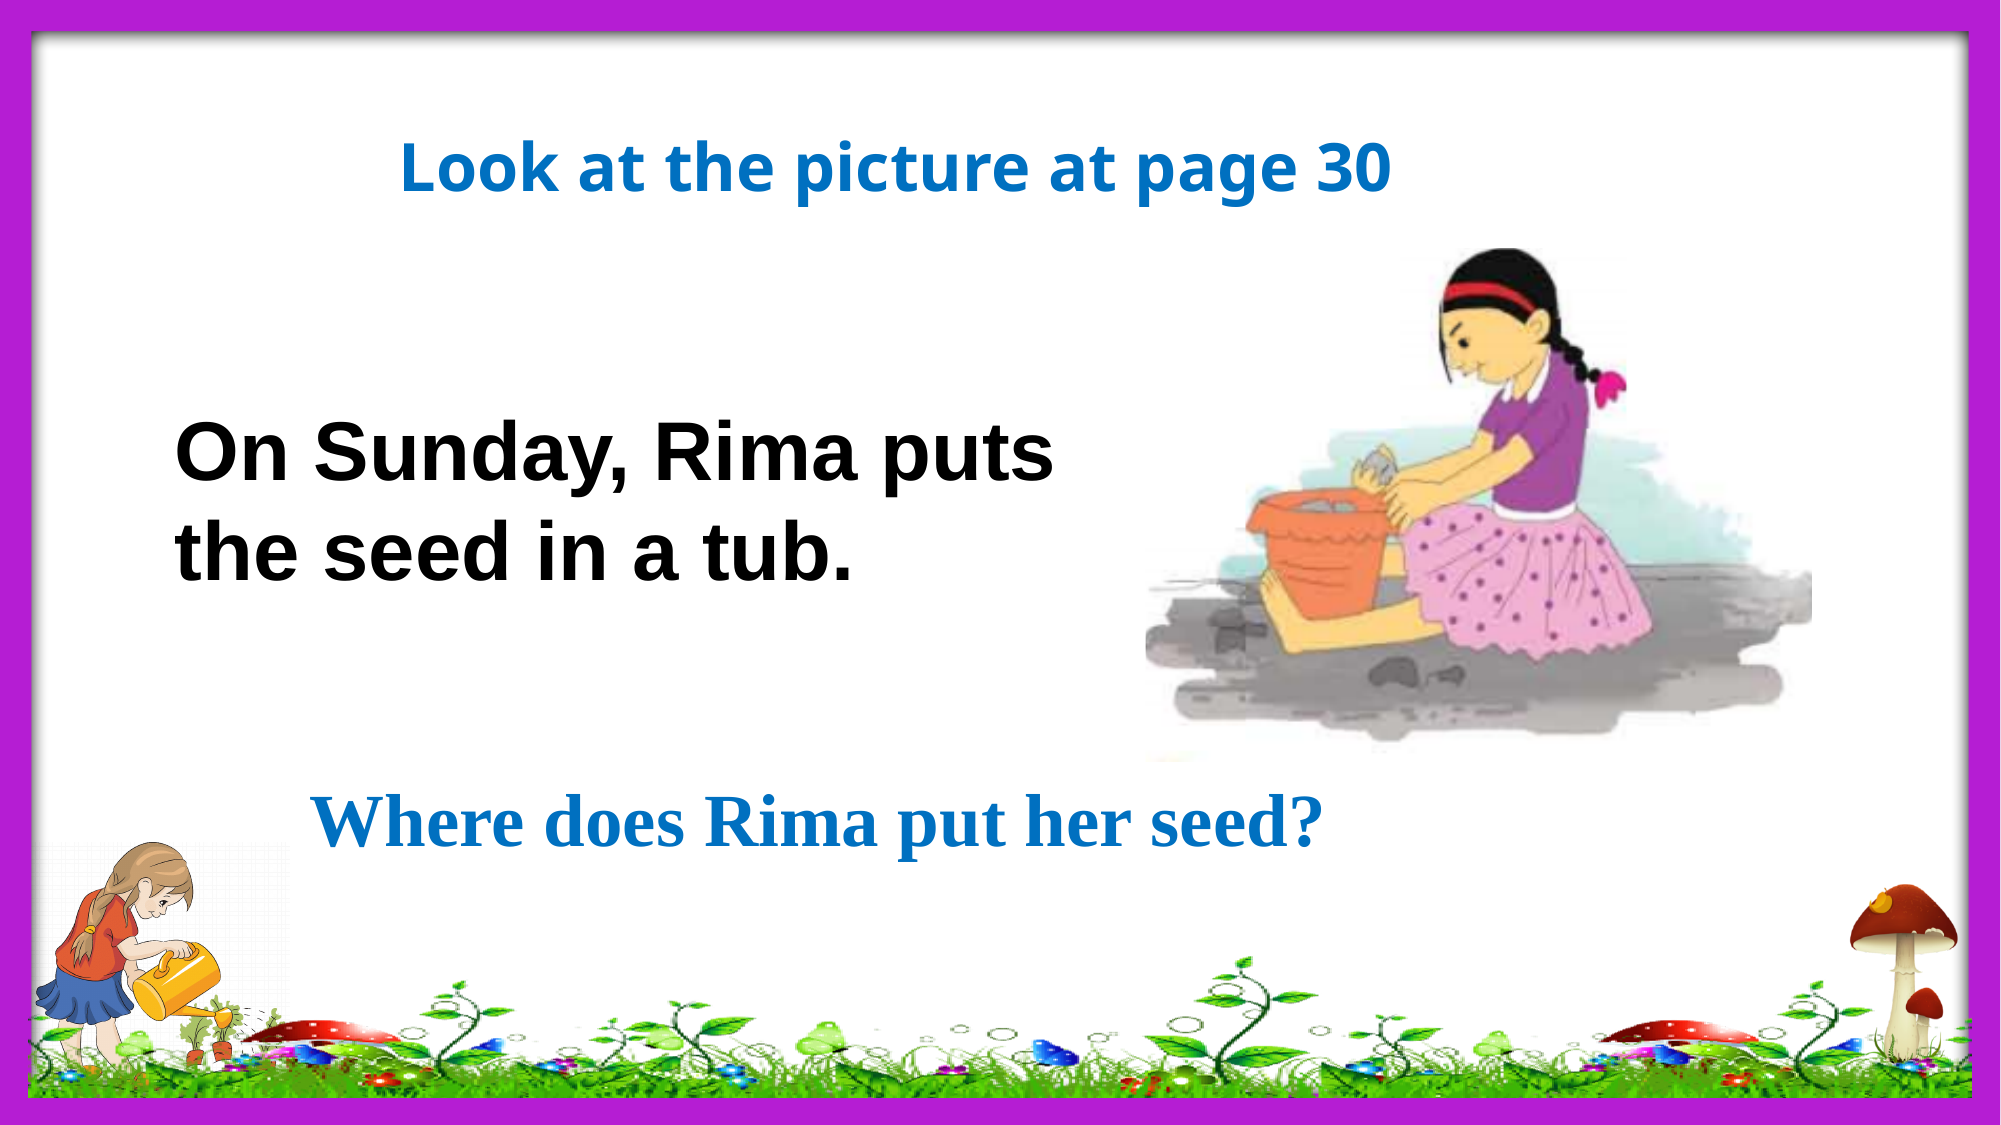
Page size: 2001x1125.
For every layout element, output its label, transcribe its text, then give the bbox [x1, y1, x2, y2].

picture [1145, 235, 1812, 762]
text_box Where does Rima put her seed? [295, 764, 1574, 869]
text_box On Sunday, Rima puts the seed in a tub. [160, 389, 1145, 605]
picture [28, 842, 1972, 1098]
text_box Look at the picture at page 30 [218, 97, 1574, 233]
